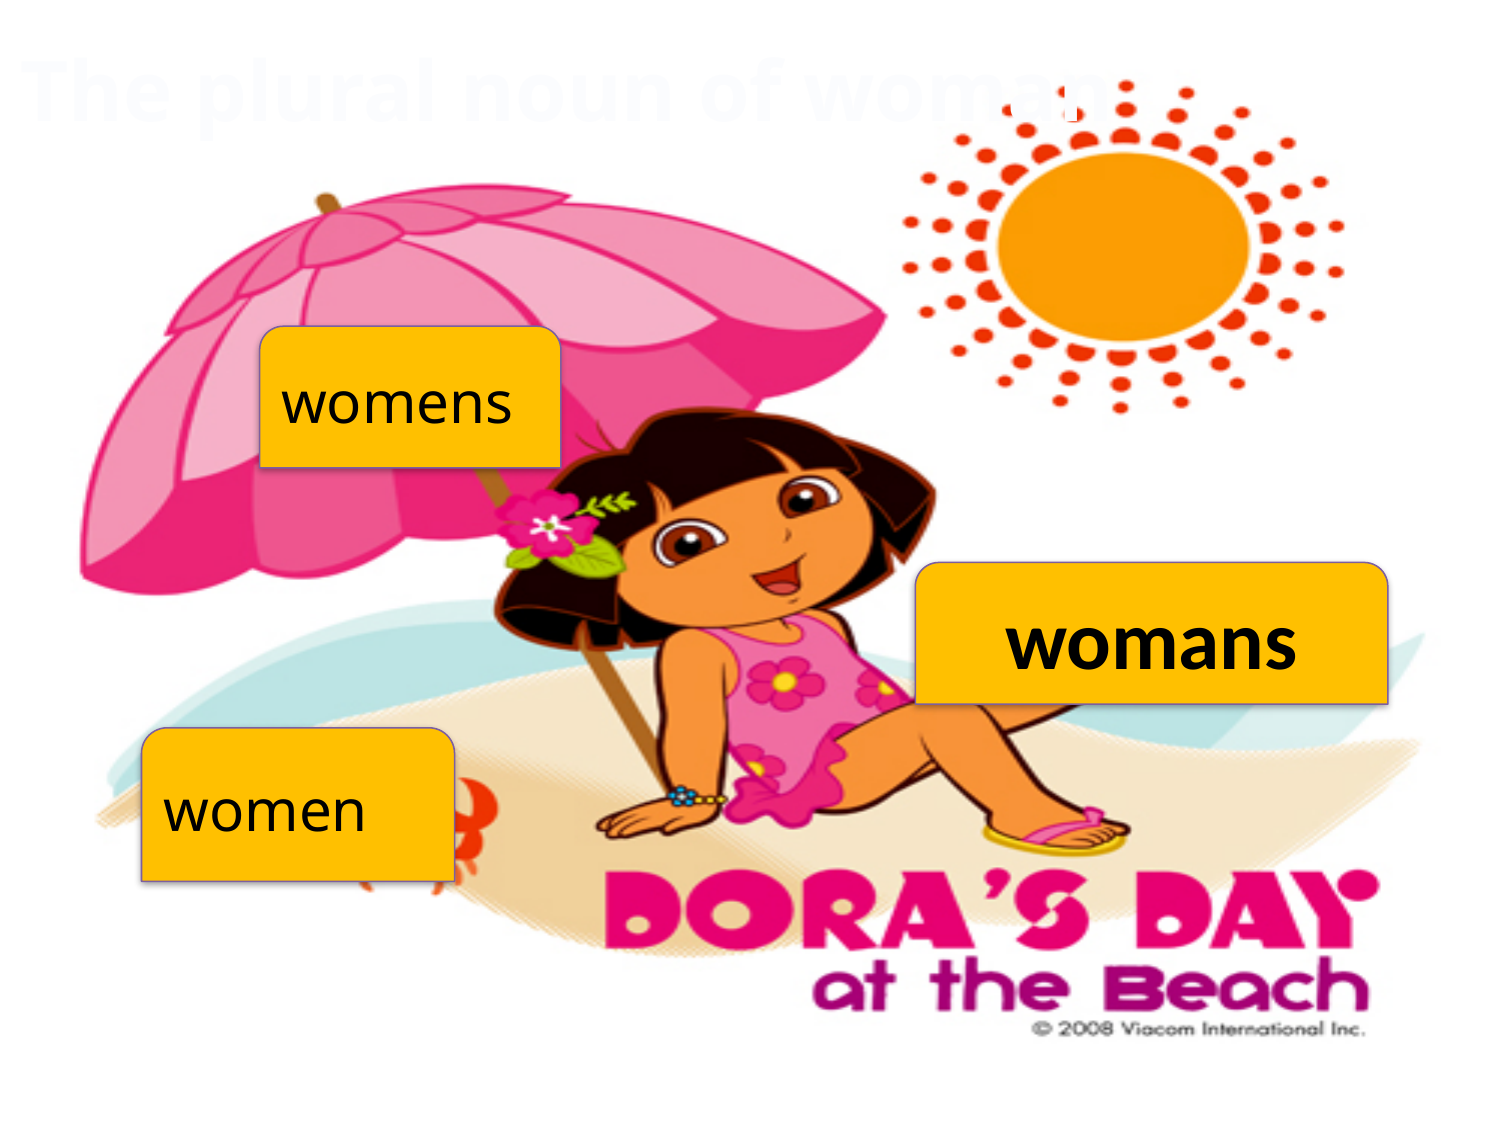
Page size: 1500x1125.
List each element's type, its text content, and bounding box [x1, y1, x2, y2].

text_box women [140, 727, 456, 883]
picture [0, 0, 1500, 1125]
text_box womens [258, 325, 562, 469]
text_box The plural noun of woman [5, 30, 1500, 146]
text_box womans [914, 561, 1389, 705]
